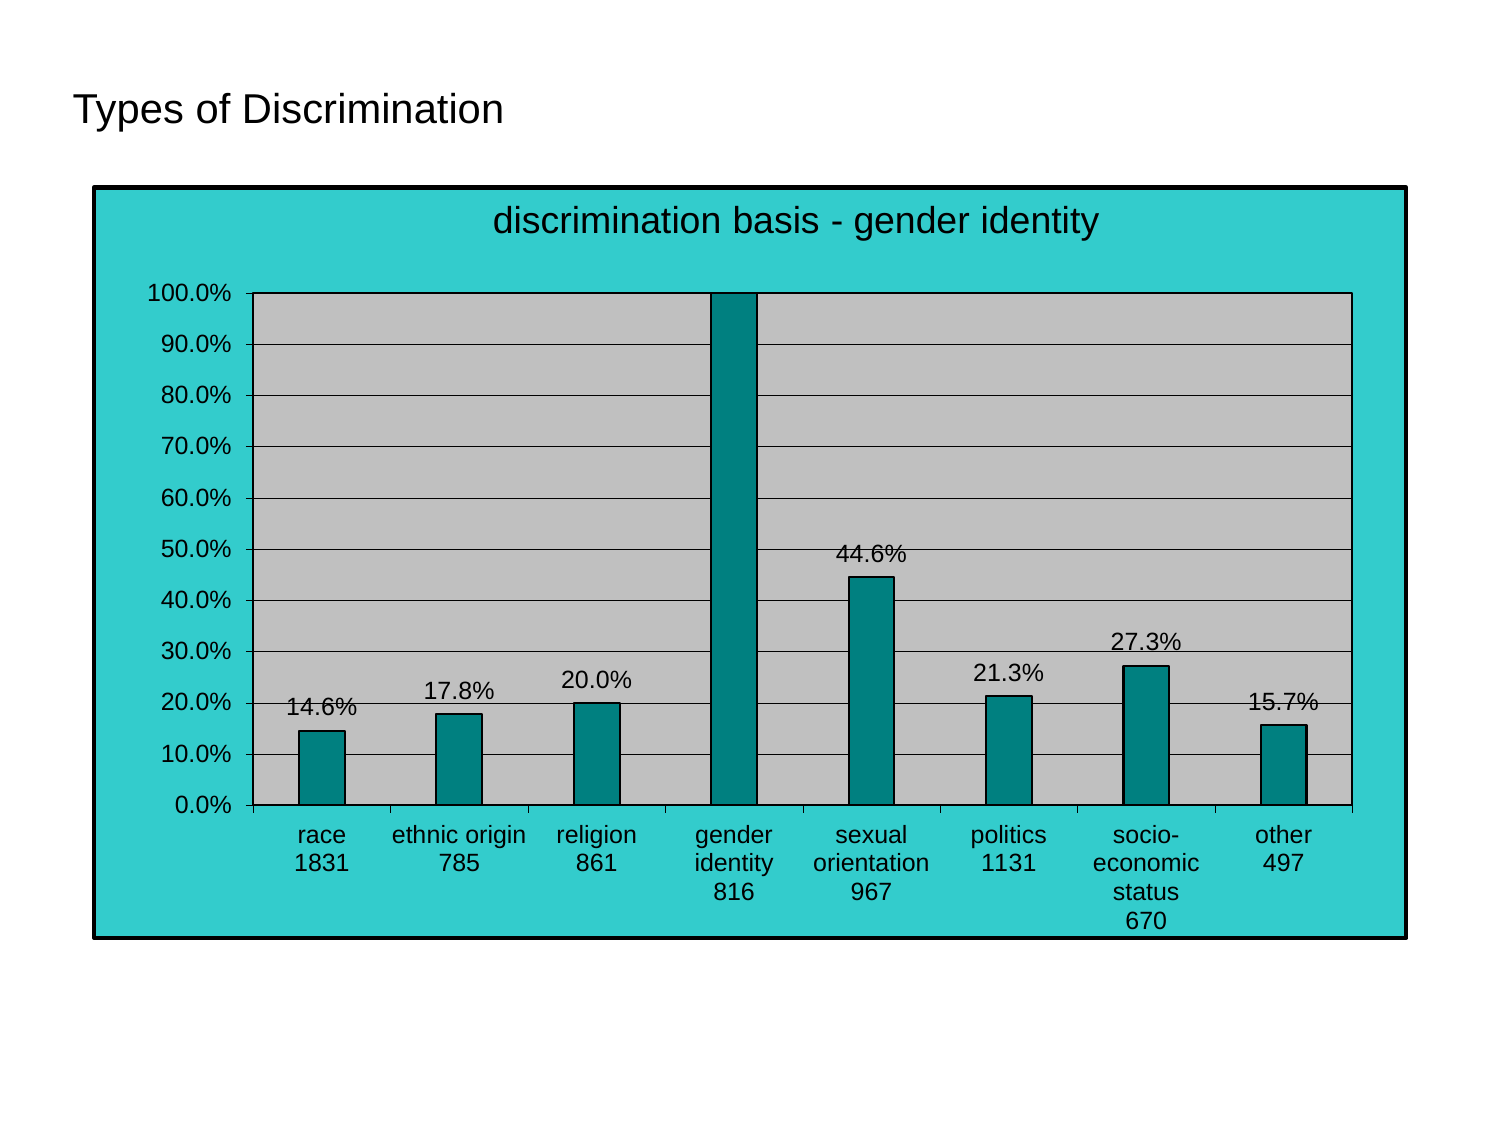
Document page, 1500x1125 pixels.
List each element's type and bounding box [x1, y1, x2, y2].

picture [91, 185, 1409, 940]
